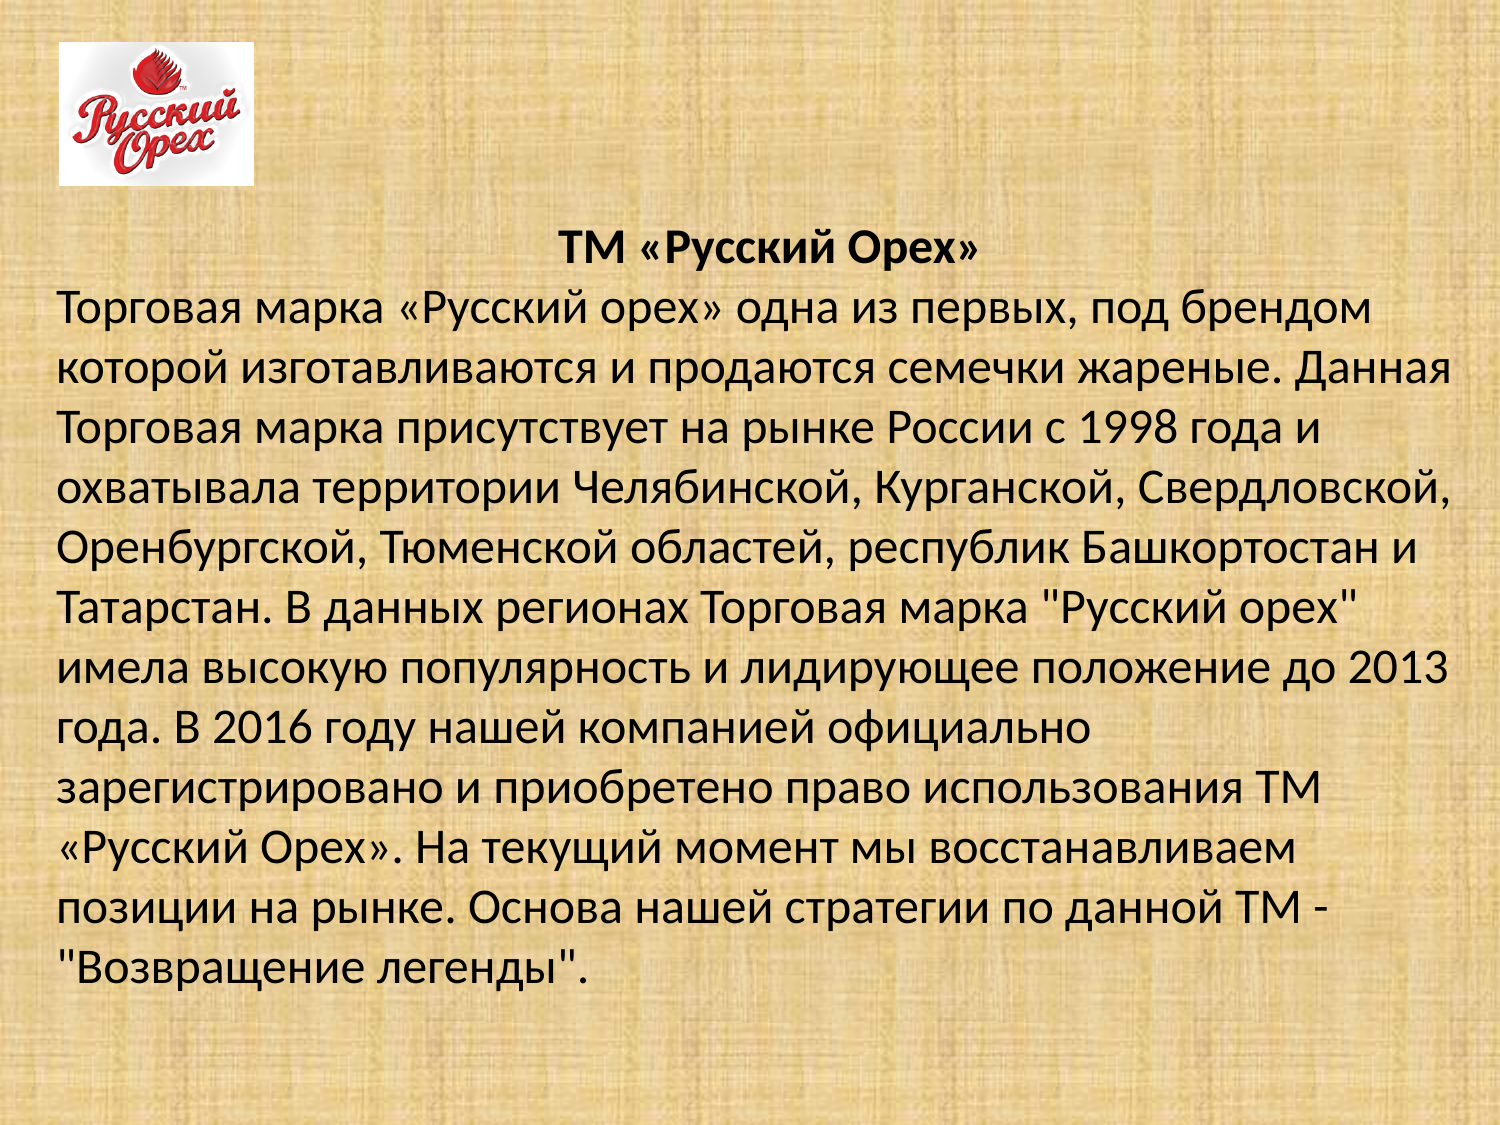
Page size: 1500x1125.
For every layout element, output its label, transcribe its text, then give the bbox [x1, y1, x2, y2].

picture [0, 0, 1500, 1125]
text_box ТМ «Русский Орех» Торговая марка «Русский орех» одна из первых, под брендом которой изготавливаются и продаются семечки жареные. Данная Торговая марка присутствует на рынке России с 1998 года и охватывала территории Челябинской, Курганской, Свердловской, Оренбургской, Тюменской областей, республик Башкортостан и Татарстан. В данных регионах Торговая марка "Русский орех" имела высокую популярность и лидирующее положение до 2013 года. В 2016 году нашей компанией официально зарегистрировано и приобретено право использования ТМ «Русский Орех». На текущий момент мы восстанавливаем позиции на рынке. Основа нашей стратегии по данной ТМ - "Возвращение легенды". [41, 206, 1500, 1001]
